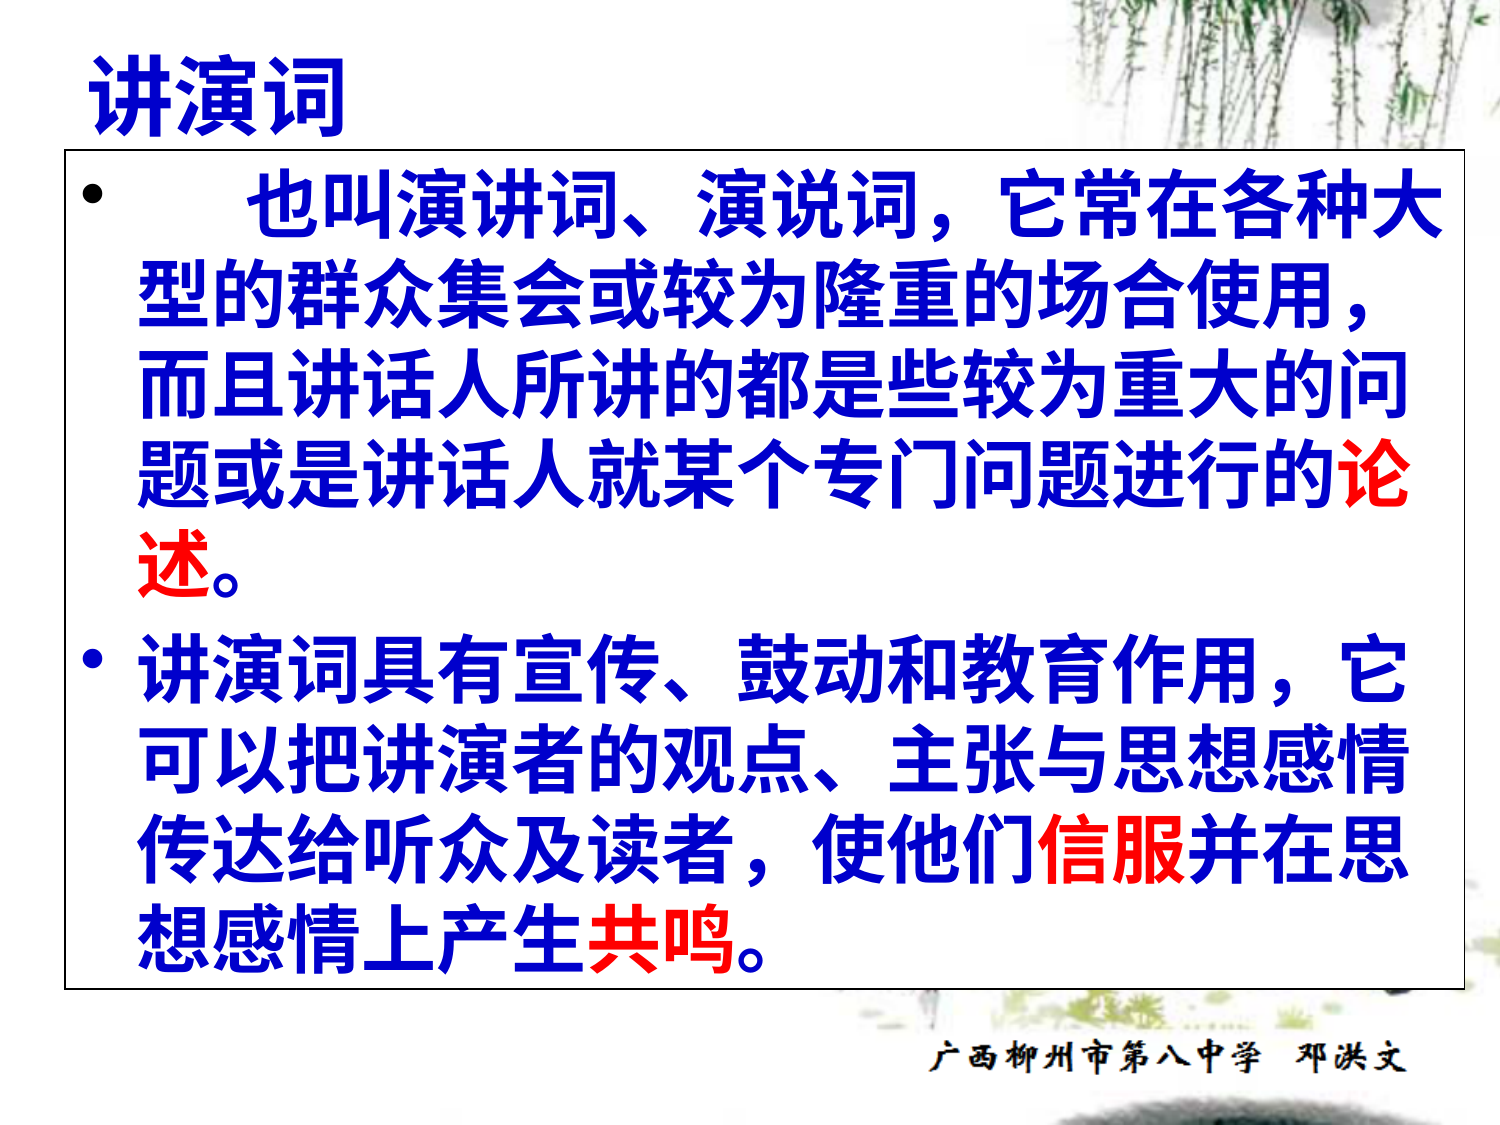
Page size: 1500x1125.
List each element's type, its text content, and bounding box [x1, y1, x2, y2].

picture [0, 0, 1500, 1125]
title 讲演词 [15, 0, 420, 189]
list 也叫演讲词、演说词，它常在各种大型的群众集会或较为隆重的场合使用，而且讲话人所讲的都是些较为重大的问题或是讲话人就某个专门问题进行的论述。 讲演词具有宣传、鼓动和教育作用，它可以把讲演者的观点、主张与思想感情传达给听众及读者，使他们信服并在思想感情上产生共鸣。 [64, 149, 1465, 990]
